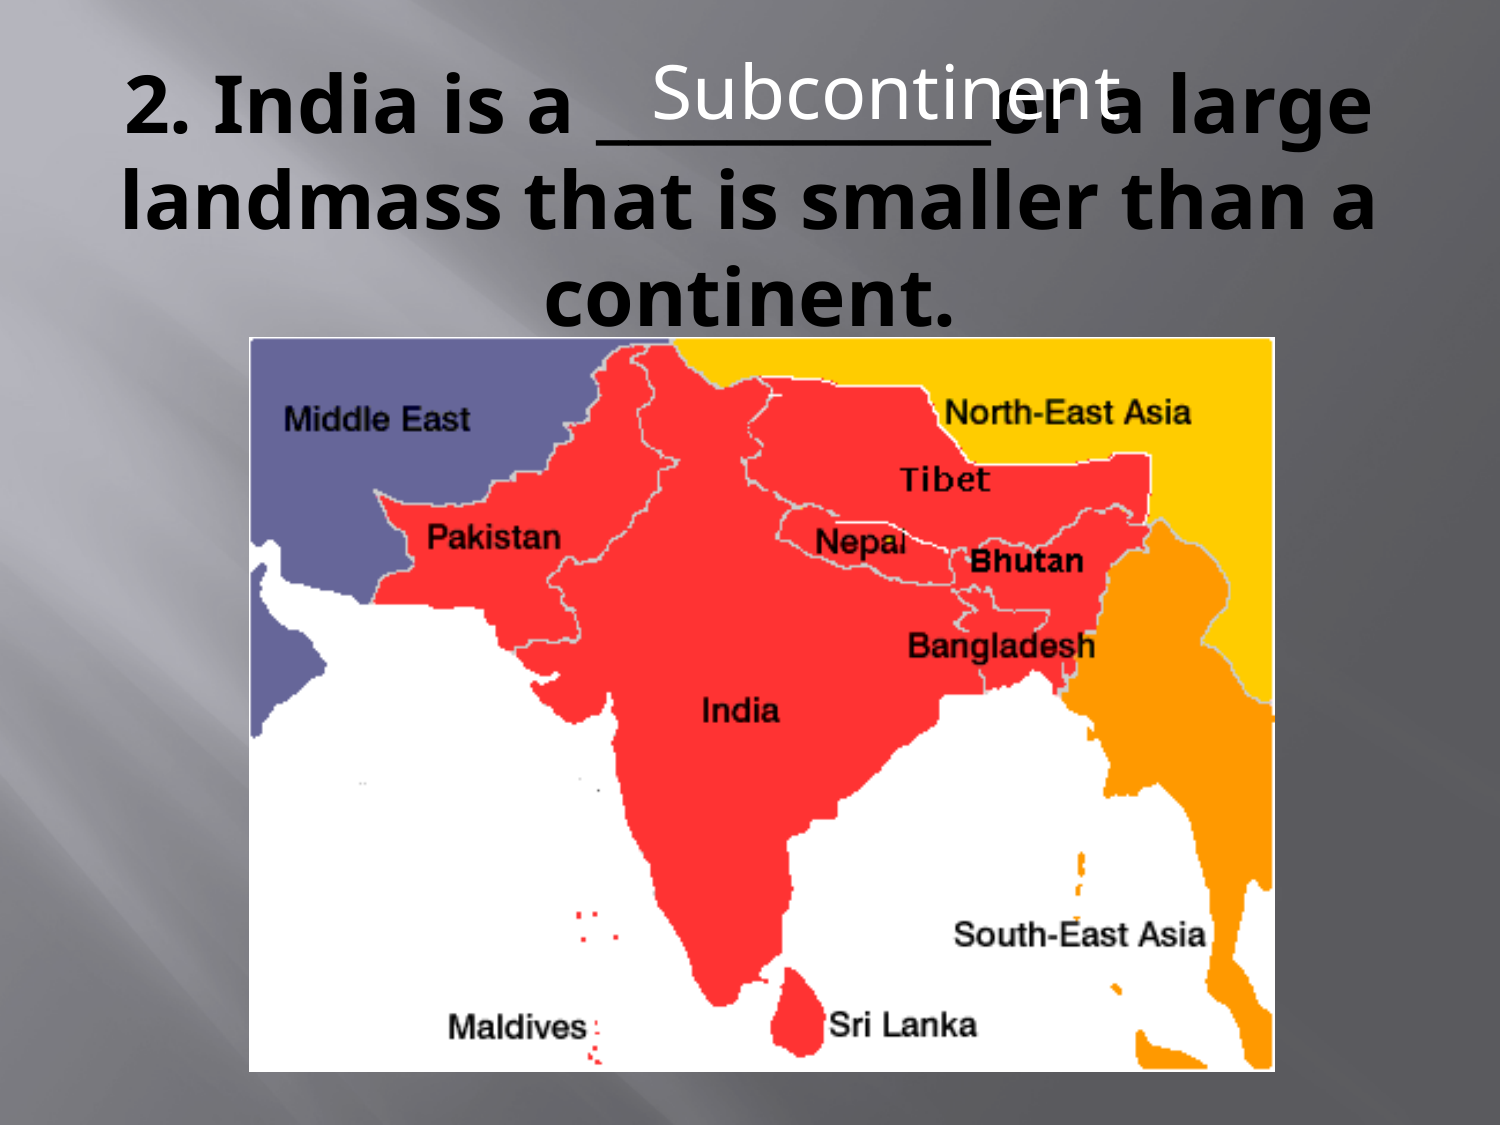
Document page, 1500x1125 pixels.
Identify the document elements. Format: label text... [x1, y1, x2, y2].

text_box Subcontinent [636, 37, 1136, 143]
title 2. India is a ____________or a large landmass that is smaller than a continent. [75, 45, 1425, 350]
picture [249, 337, 1276, 1072]
